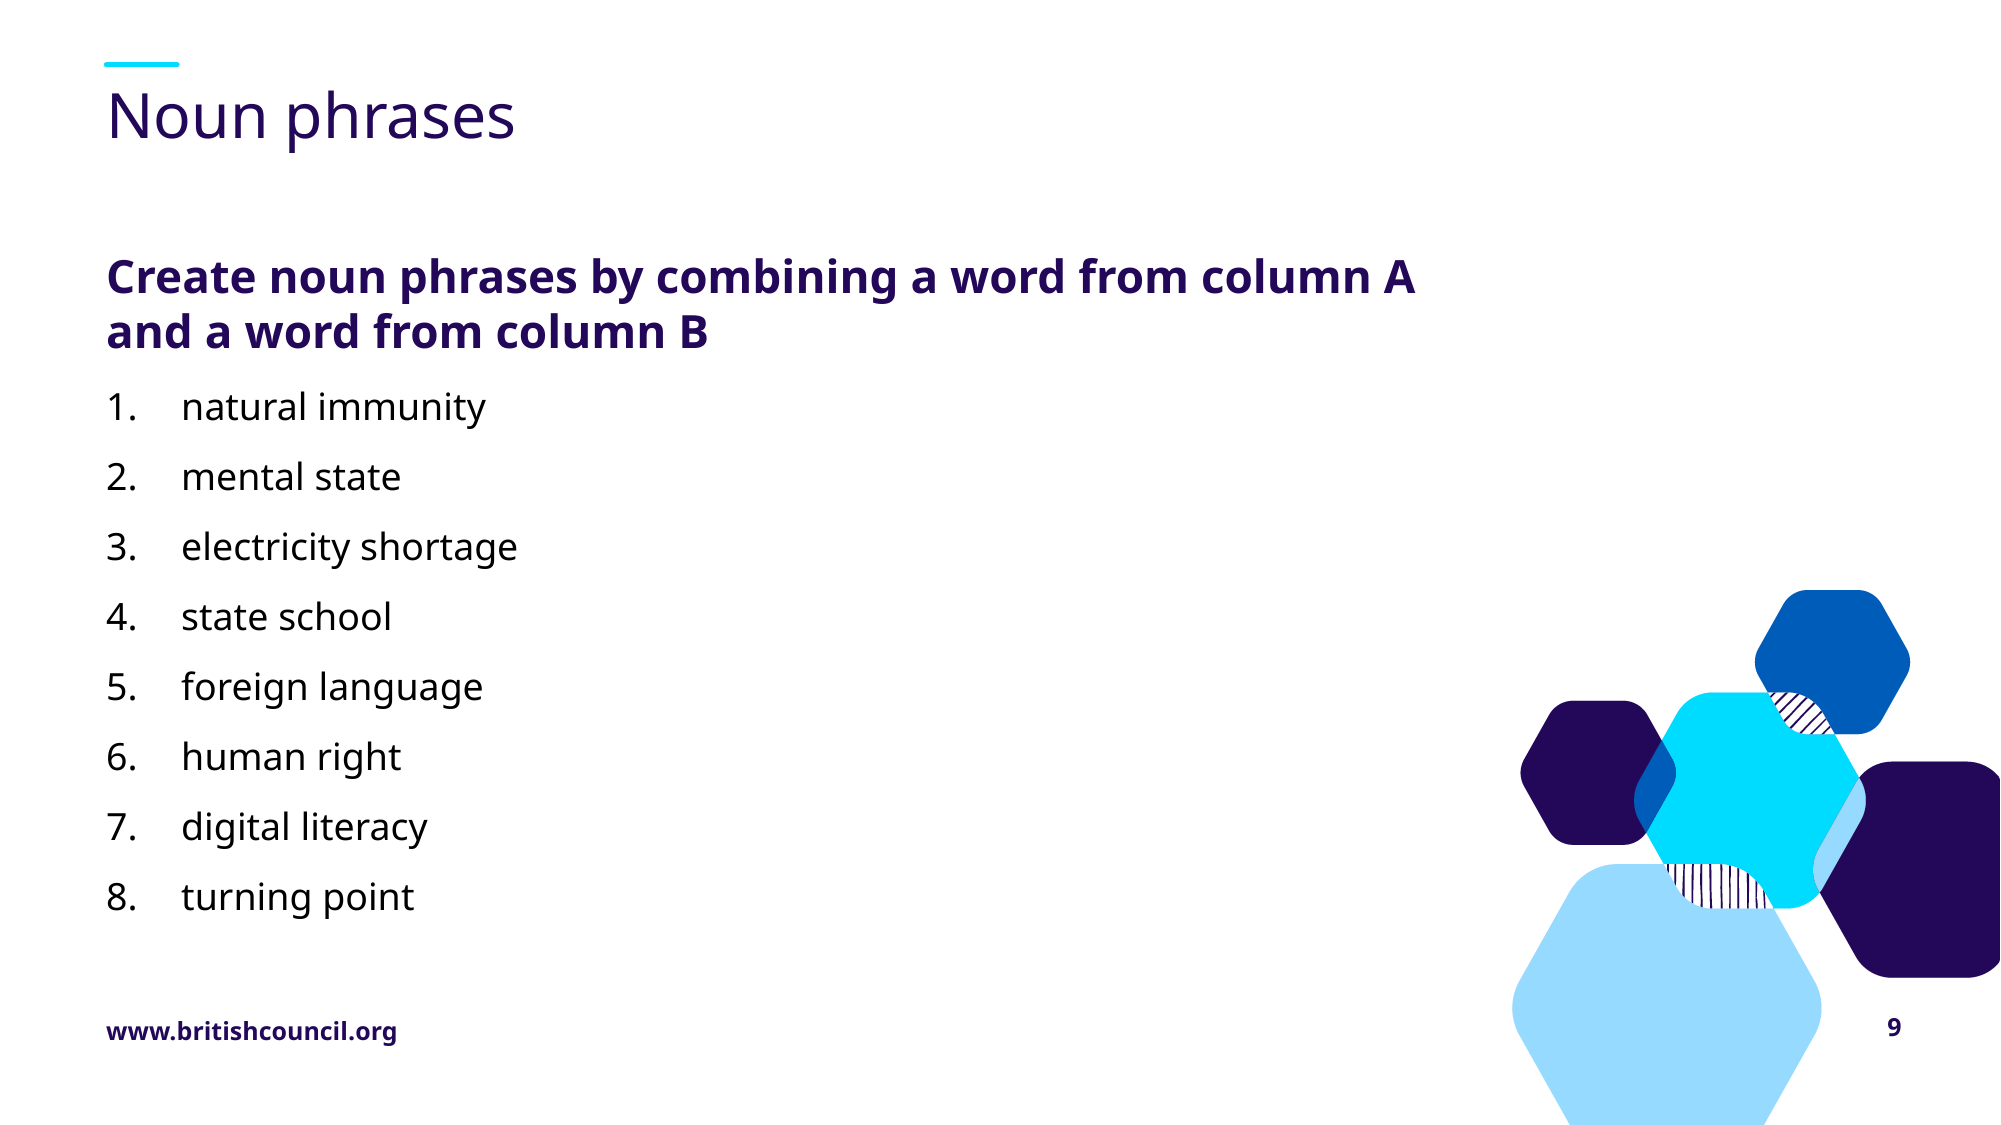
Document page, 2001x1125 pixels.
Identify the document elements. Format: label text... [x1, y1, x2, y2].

list Create noun phrases by combining a word from column A and a word from column B natural immunity mental state electricity shortage state school foreign language human right digital literacy turning point [106, 248, 1441, 987]
picture [1500, 564, 2000, 1125]
title Noun phrases [106, 82, 1902, 213]
slide_number 9 [1818, 1015, 1902, 1046]
